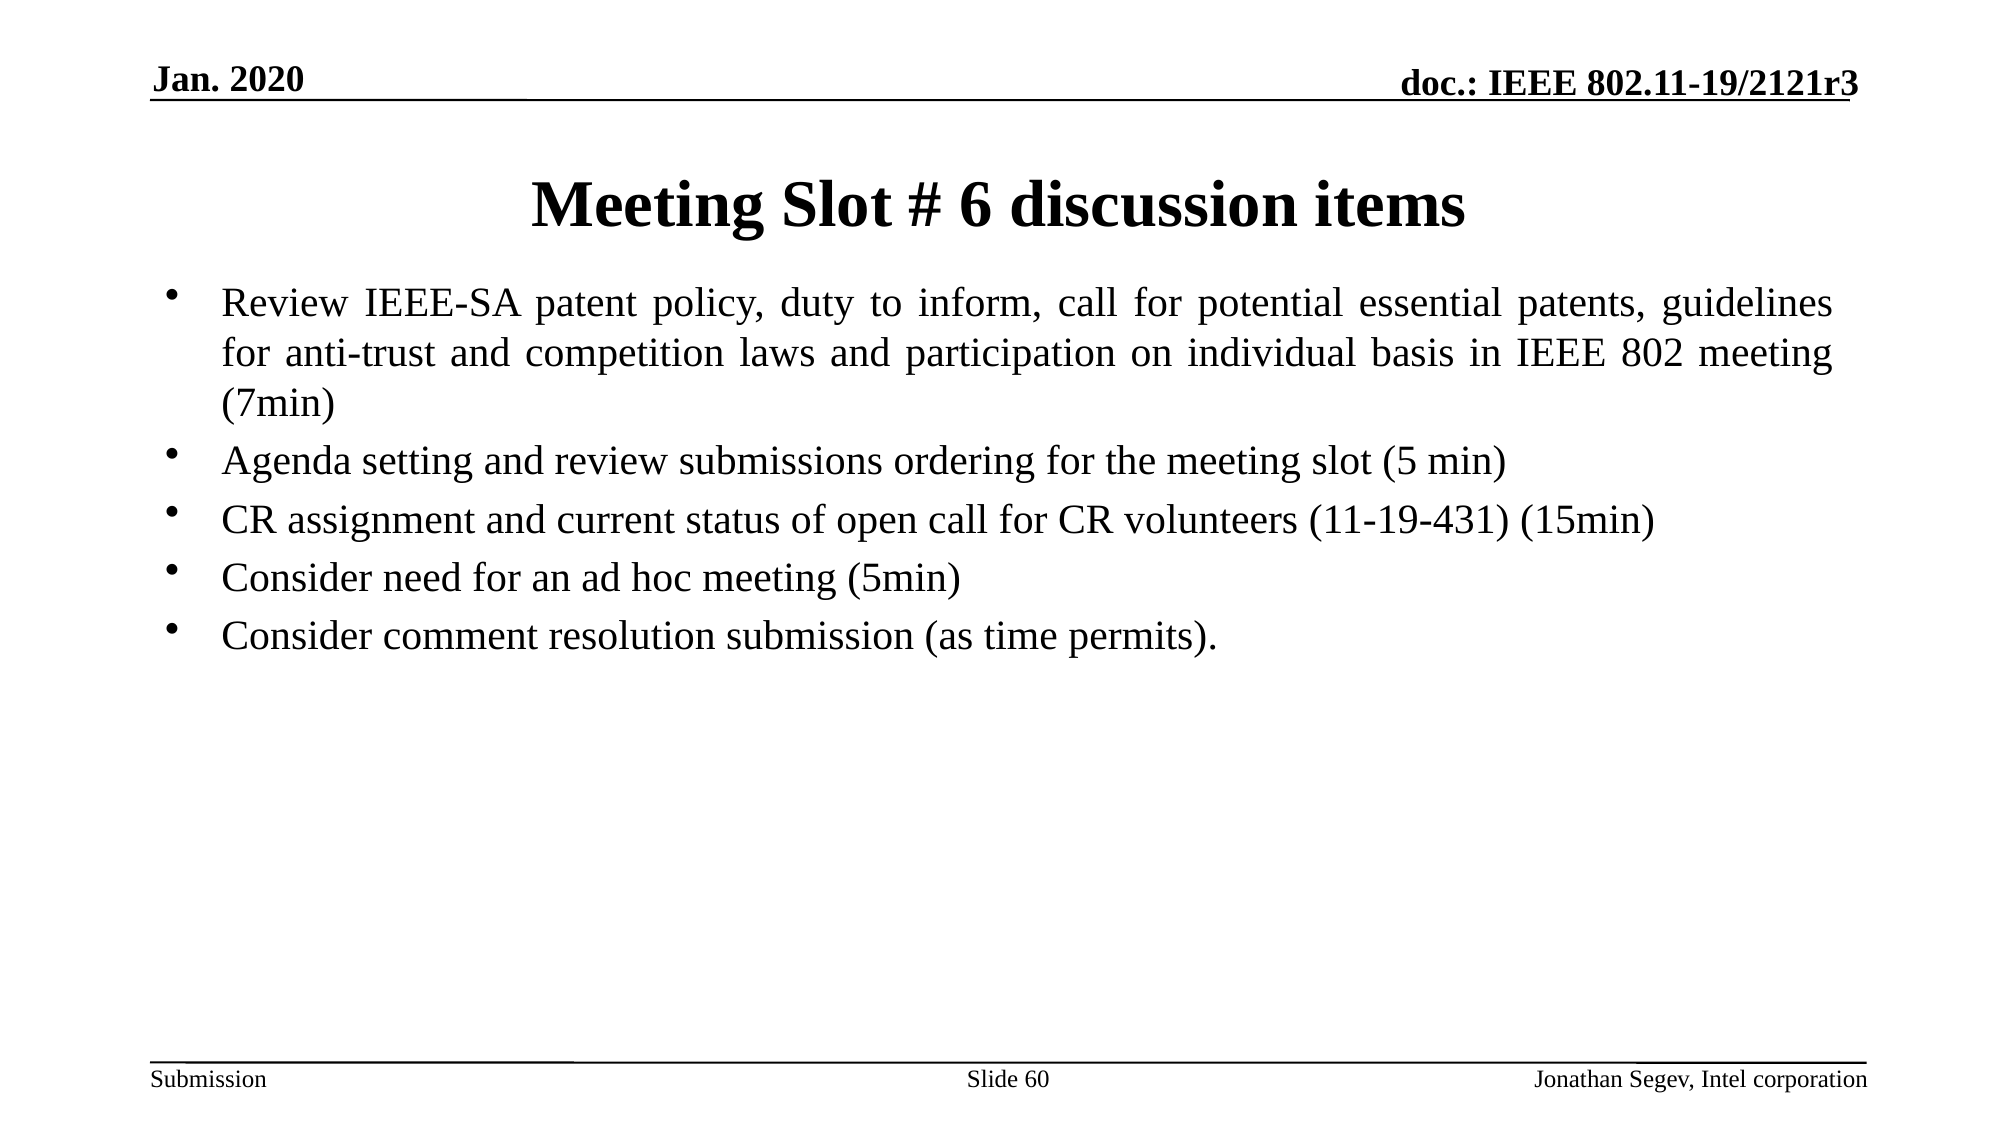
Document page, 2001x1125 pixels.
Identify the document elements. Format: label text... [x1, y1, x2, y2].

footer Jonathan Segev, Intel corporation [1171, 1061, 1869, 1093]
title Meeting Slot # 6 discussion items [149, 112, 1850, 266]
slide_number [152, 54, 563, 100]
slide_number Slide 60 [950, 1061, 1067, 1123]
list Review IEEE-SA patent policy, duty to inform, call for potential essential patents, guidelines for anti-trust and competition laws and participation on individual basis in IEEE 802 meeting (7min) Agenda setting and review submissions ordering for the meeting slot (5 min) CR assignment and current status of open call for CR volunteers (11-19-431) (15min) Consider need for an ad hoc meeting (5min) Consider comment resolution submission (as time permits). [149, 266, 1850, 1000]
